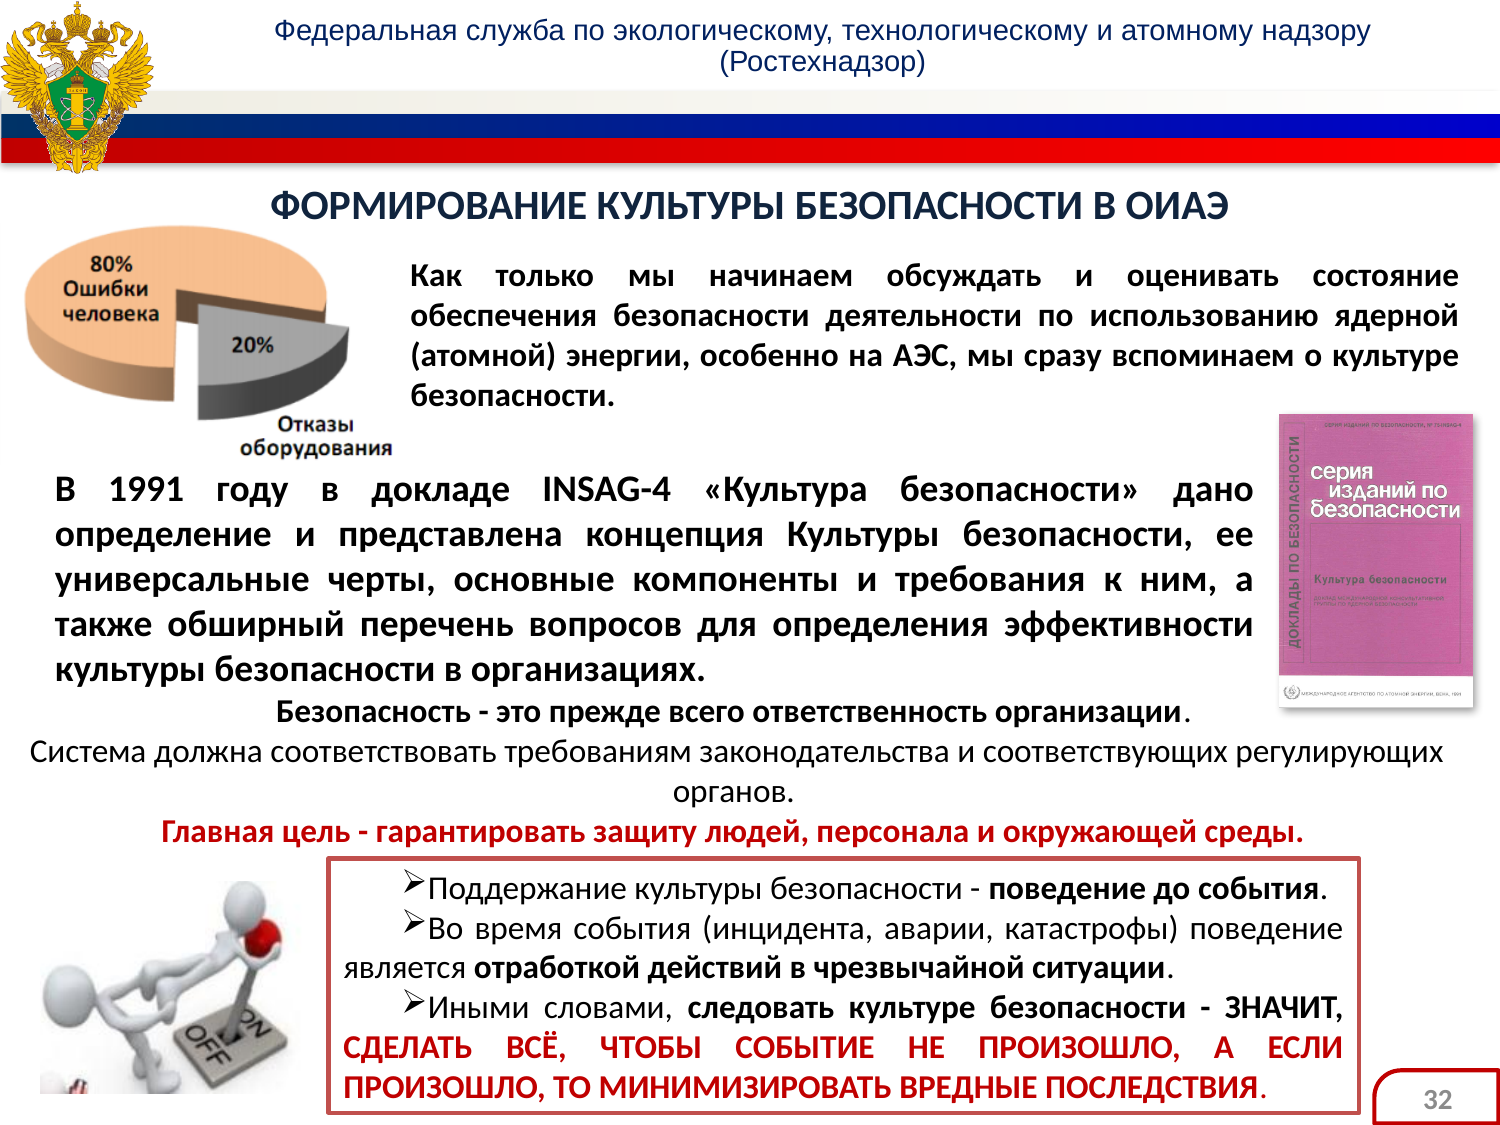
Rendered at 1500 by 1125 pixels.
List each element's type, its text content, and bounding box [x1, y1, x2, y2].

picture [39, 881, 303, 1094]
text_box Безопасность - это прежде всего ответственность организации. Система должна соответствовать требованиям законодательства и соответствующих регулирующих органов. Главная цель - гарантировать защиту людей, персонала и окружающей среды. [0, 681, 1476, 857]
text_box В 1991 году в докладе INSAG-4 «Культура безопасности» дано определение и представлена концепция Культуры безопасности, ее универсальные черты, основные компоненты и требования к ним, а также обширный перечень вопросов для определения эффективности культуры безопасности в организациях. [40, 456, 1270, 681]
picture [1278, 414, 1474, 709]
picture [0, 1, 154, 162]
text_box Поддержание культуры безопасности - поведение до события. Во время события (инцидента, аварии, катастрофы) поведение является отработкой действий в чрезвычайной ситуации. Иными словами, следовать культуре безопасности - ЗНАЧИТ, СДЕЛАТЬ ВСЁ, ЧТОБЫ СОБЫТИЕ НЕ ПРОИЗОШЛО, А ЕСЛИ ПРОИЗОШЛО, ТО МИНИМИЗИРОВАТЬ ВРЕДНЫЕ ПОСЛЕДСТВИЯ. [326, 857, 1361, 1115]
title ФОРМИРОВАНИЕ КУЛЬТУРЫ БЕЗОПАСНОСТИ В ОИАЭ [0, 162, 1500, 244]
slide_number 32 [1376, 1070, 1500, 1125]
text_box Как только мы начинаем обсуждать и оценивать состояние обеспечения безопасности деятельности по использованию ядерной (атомной) энергии, особенно на АЭС, мы сразу вспоминаем о культуре безопасности. [415, 246, 1476, 421]
picture [0, 223, 412, 465]
